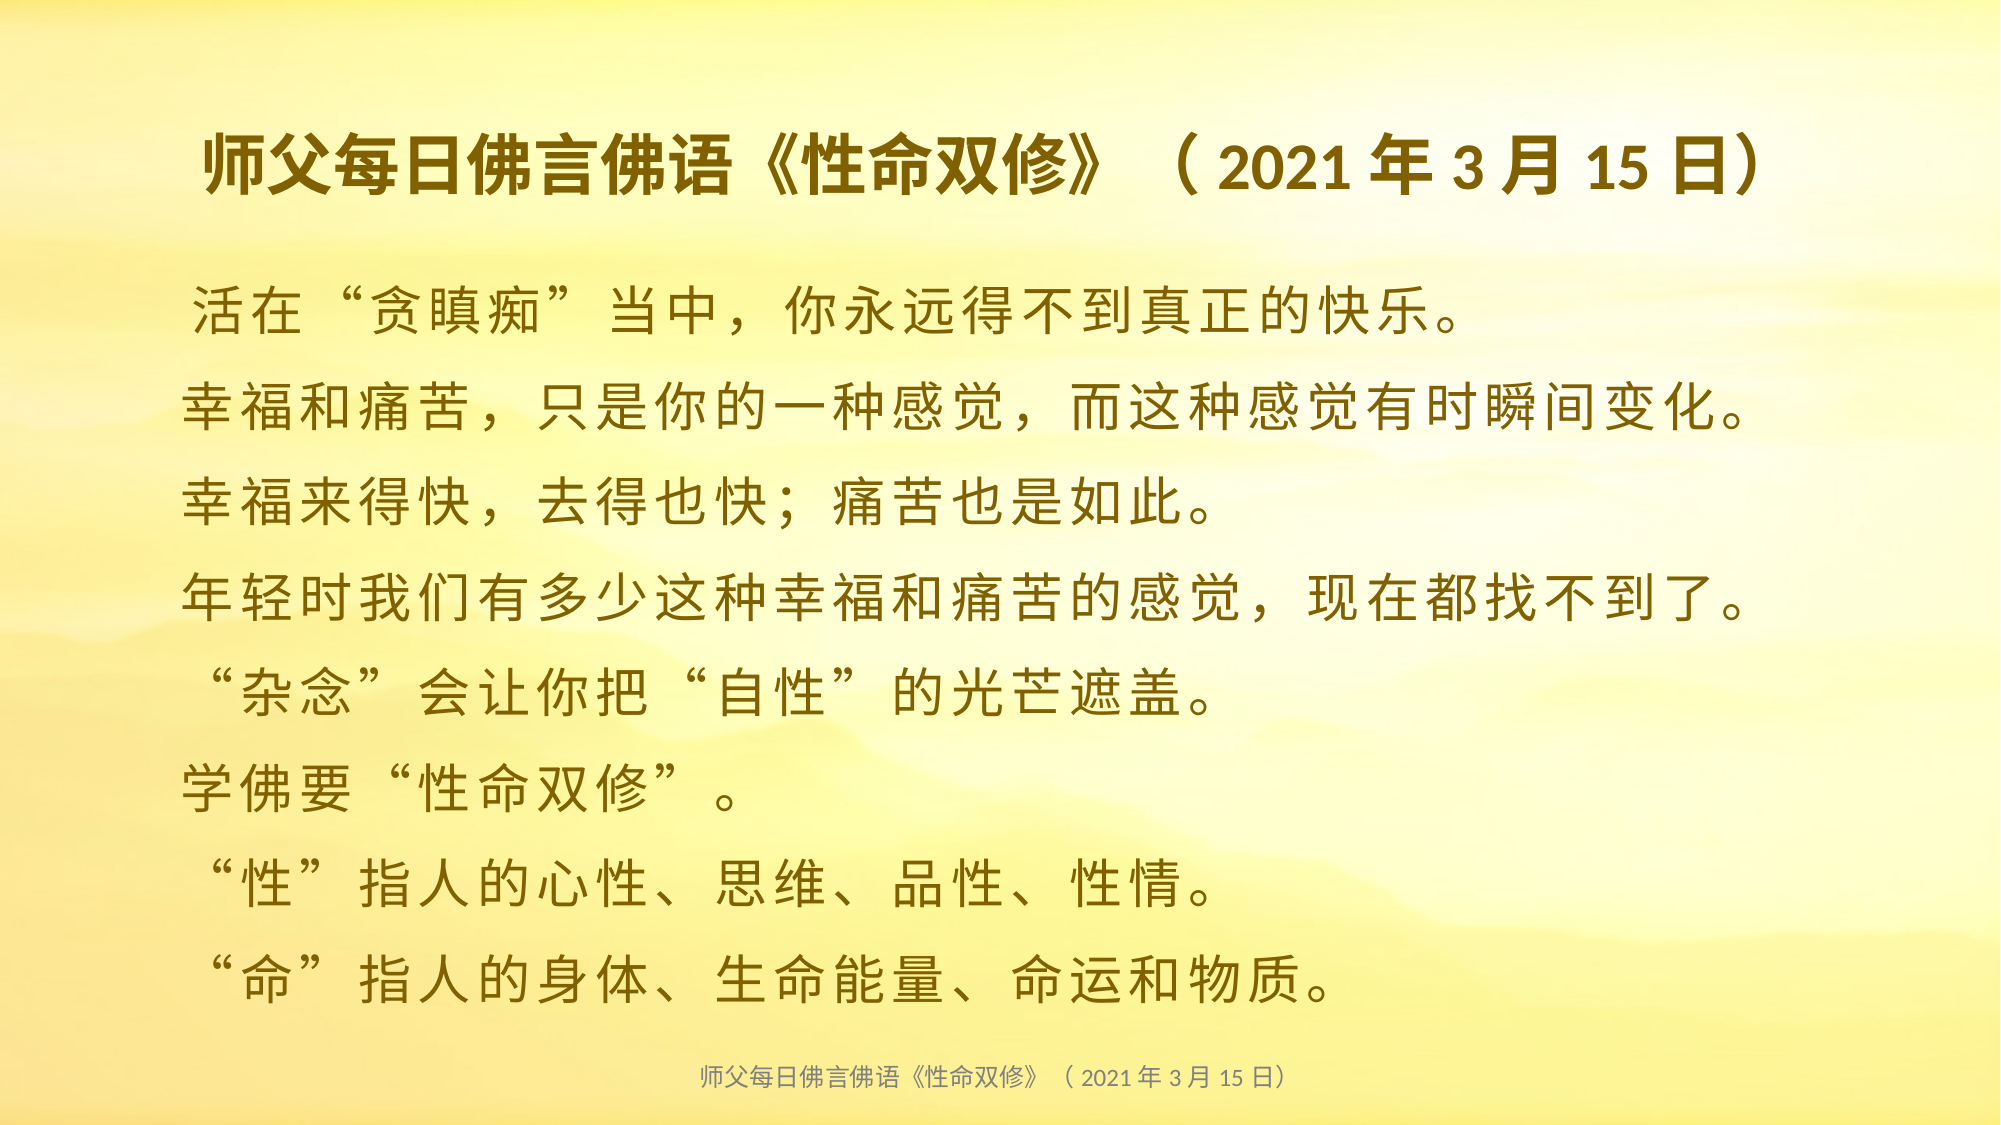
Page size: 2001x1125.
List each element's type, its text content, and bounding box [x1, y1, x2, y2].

picture [0, 0, 2001, 1125]
footer 师父每日佛言佛语《性命双修》（2021年3月15日） [502, 1046, 1498, 1106]
text_box 师父每日佛言佛语《性命双修》（2021年3月15日） [185, 115, 1815, 210]
title 活在“贪瞋痴”当中，你永远得不到真正的快乐。 幸福和痛苦，只是你的一种感觉，而这种感觉有时瞬间变化。 幸福来得快，去得也快；痛苦也是如此。 年轻时我们有多少这种幸福和痛苦的感觉，现在都找不到了。 “杂念”会让你把“自性”的光芒遮盖。 学佛要“性命双修”。 “性”指人的心性、思维、品性、性情。 “命”指人的身体、生命能量、命运和物质。 [75, 132, 1925, 1028]
